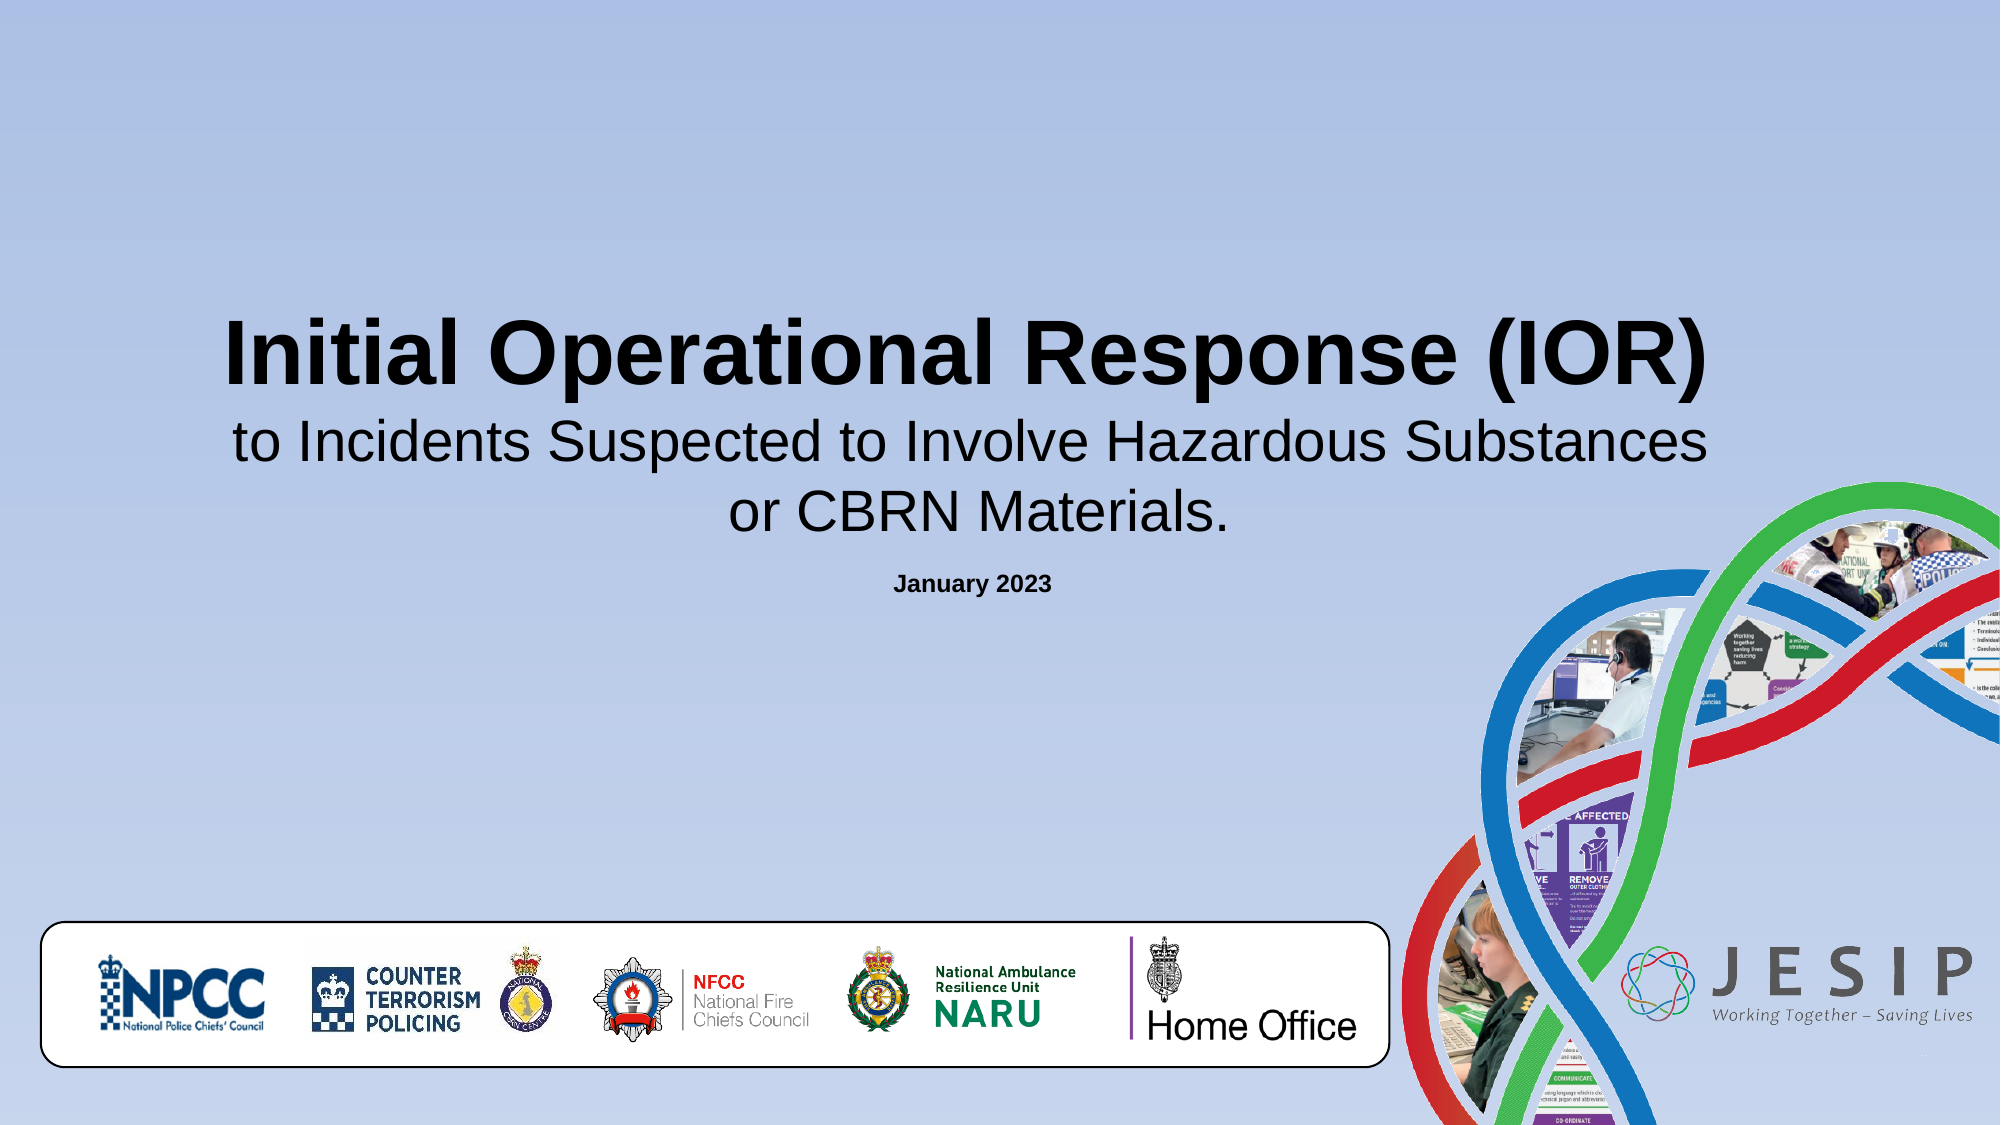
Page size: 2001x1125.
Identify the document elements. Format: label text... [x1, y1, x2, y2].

text_box [39, 920, 1391, 1069]
picture [1394, 482, 2000, 1125]
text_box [84, 933, 1362, 1055]
text_box Initial Operational Response (IOR) to Incidents Suspected to Involve Hazardous Substances or CBRN Materials. January 2023 [40, 223, 1920, 742]
